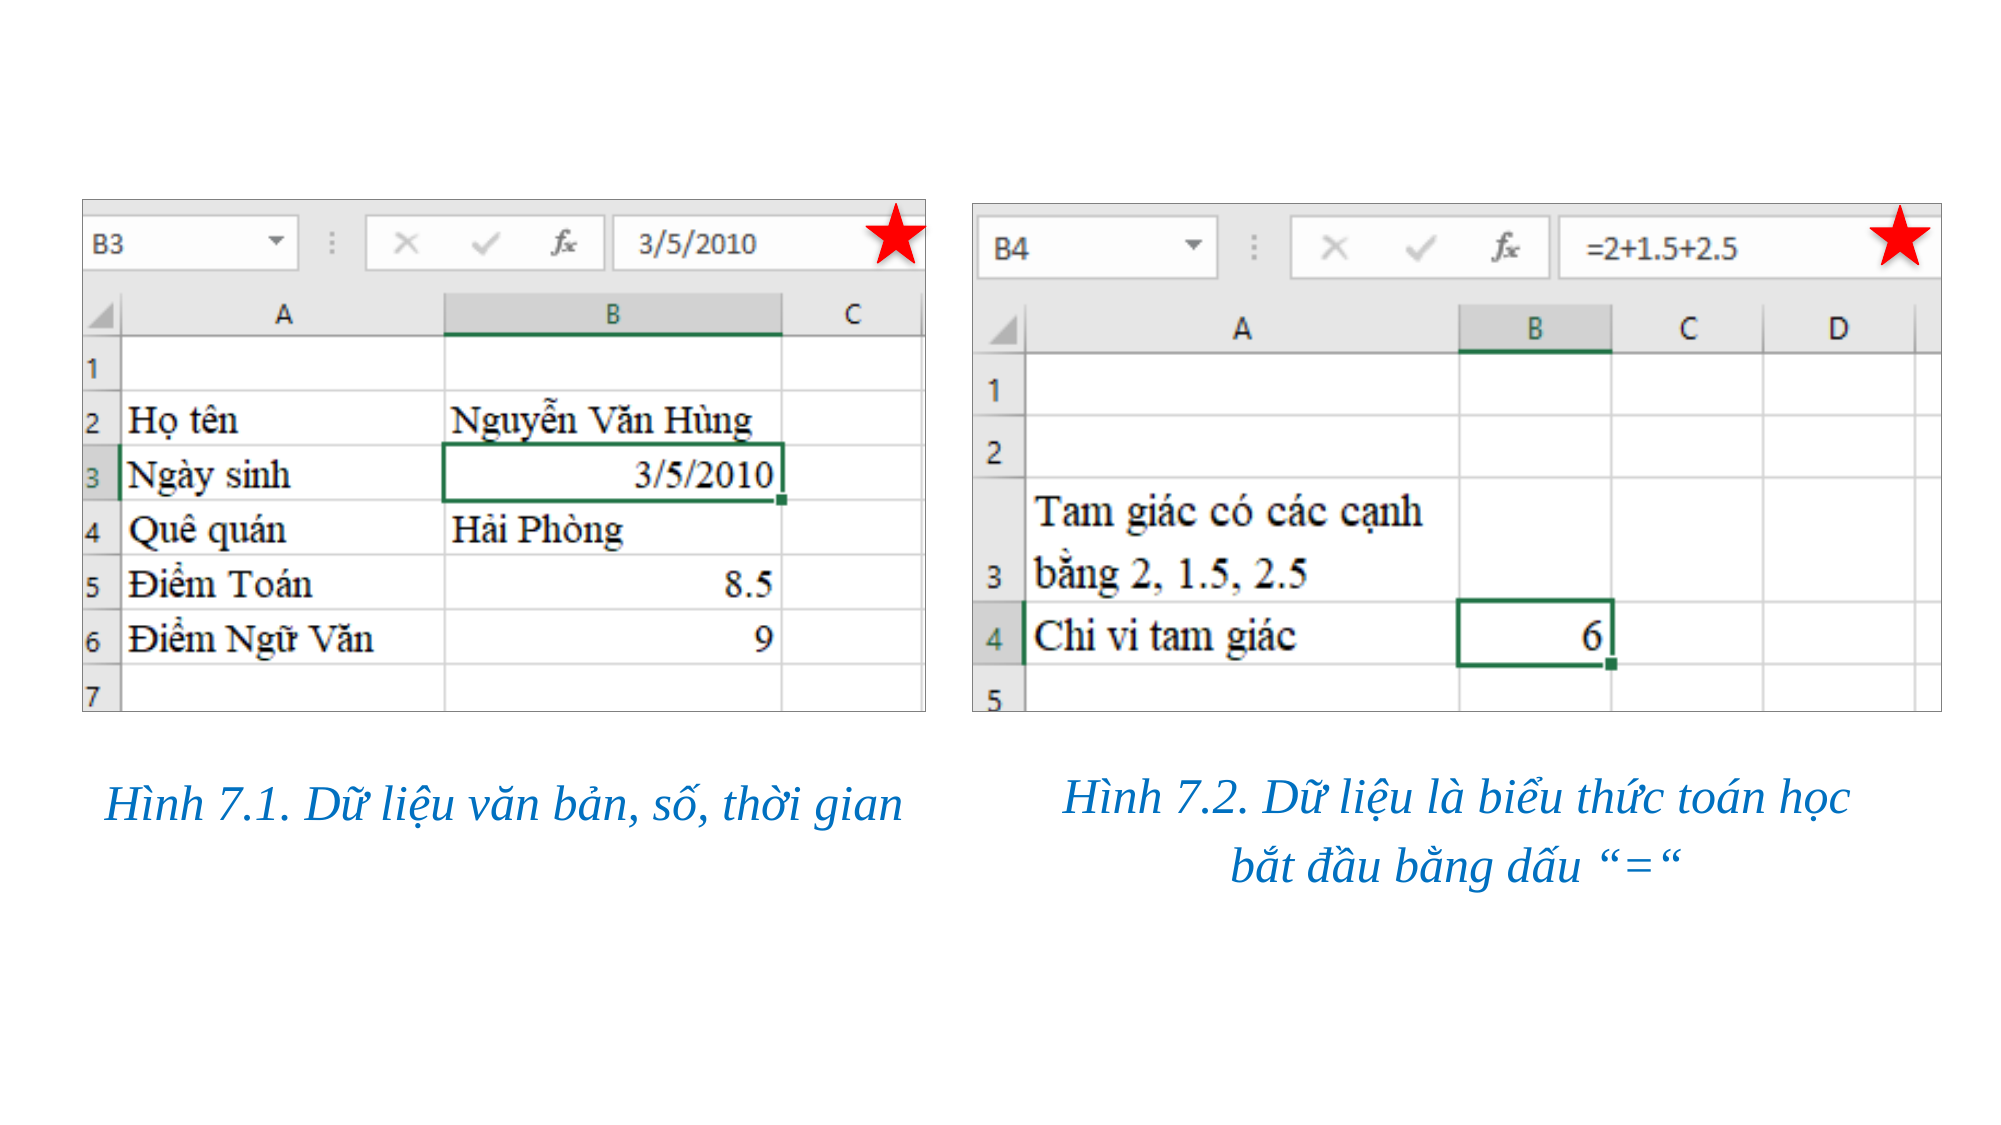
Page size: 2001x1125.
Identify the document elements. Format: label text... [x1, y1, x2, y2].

picture [82, 198, 927, 712]
picture [972, 203, 1942, 712]
text_box Hình 7.2. Dữ liệu là biểu thức toán học bắt đầu bằng dấu “=“ [1046, 752, 1867, 895]
text_box Hình 7.1. Dữ liệu văn bản, số, thời gian [53, 760, 955, 833]
